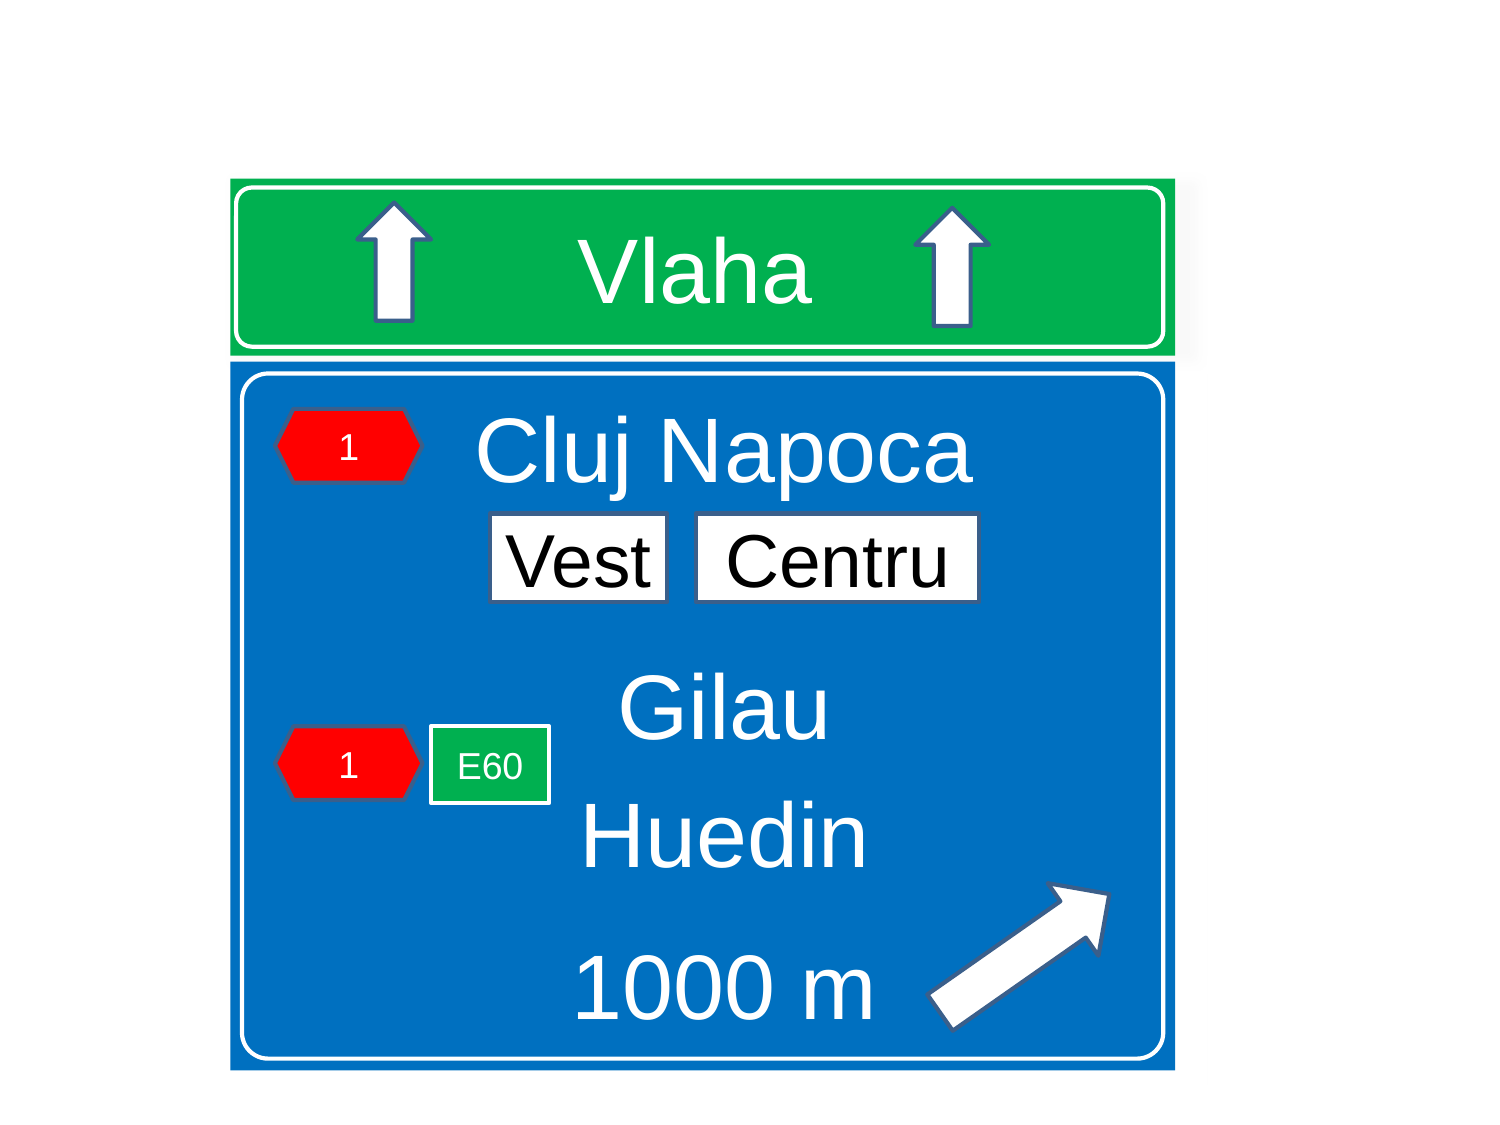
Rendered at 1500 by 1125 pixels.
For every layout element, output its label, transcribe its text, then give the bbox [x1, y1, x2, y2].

subtitle Cluj Napoca Gilau Huedin 1000 m [230, 361, 1176, 1071]
title Vlaha [230, 178, 1176, 356]
text_box [239, 371, 1166, 1061]
text_box [233, 185, 1166, 349]
